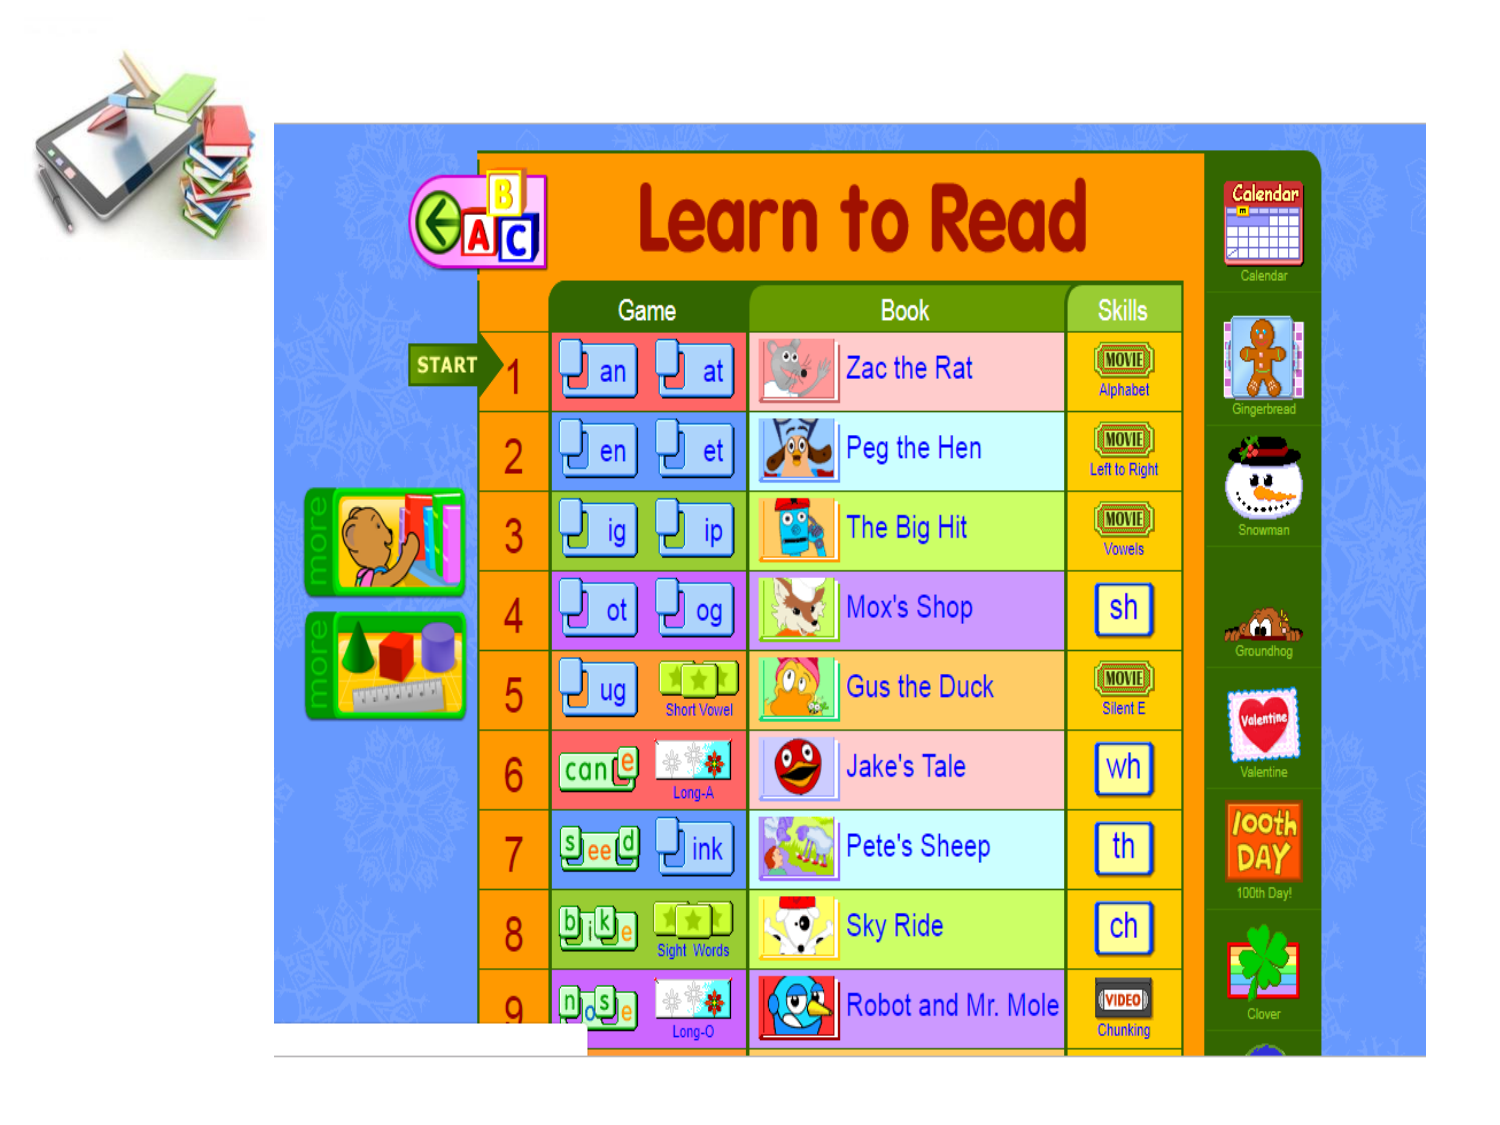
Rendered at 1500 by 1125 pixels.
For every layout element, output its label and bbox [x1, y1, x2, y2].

list [274, 120, 1426, 1059]
picture [24, 17, 267, 260]
